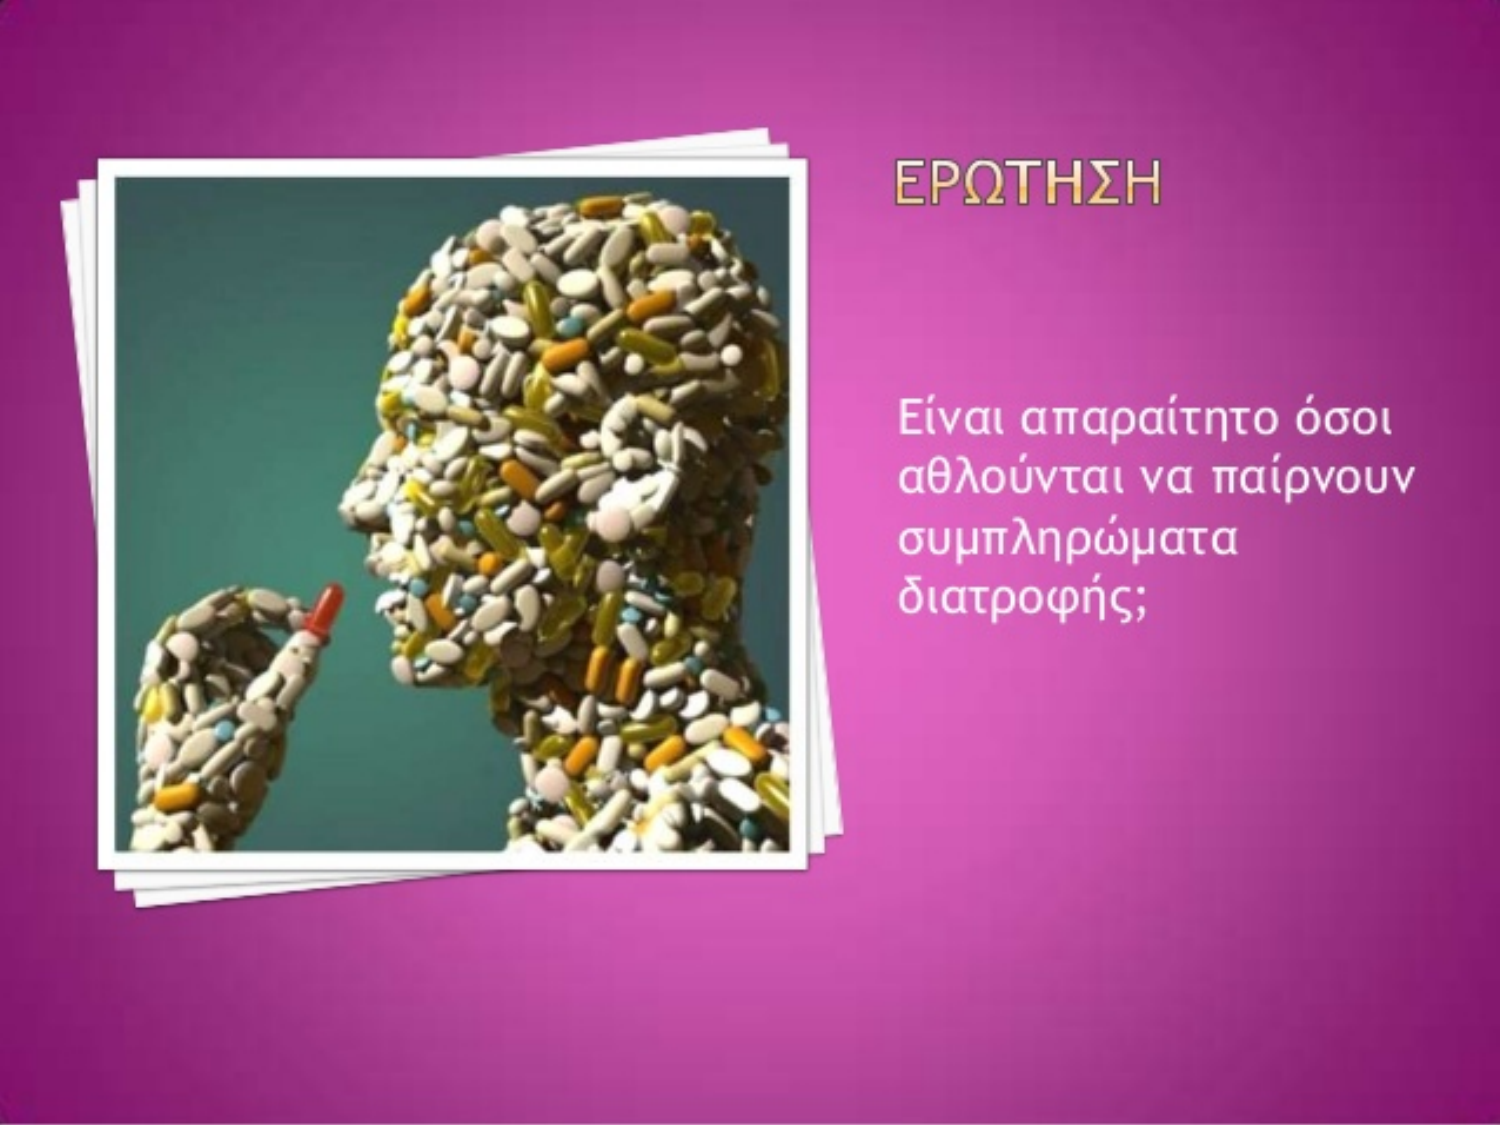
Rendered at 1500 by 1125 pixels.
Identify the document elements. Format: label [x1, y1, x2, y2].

list [0, 0, 1500, 1125]
